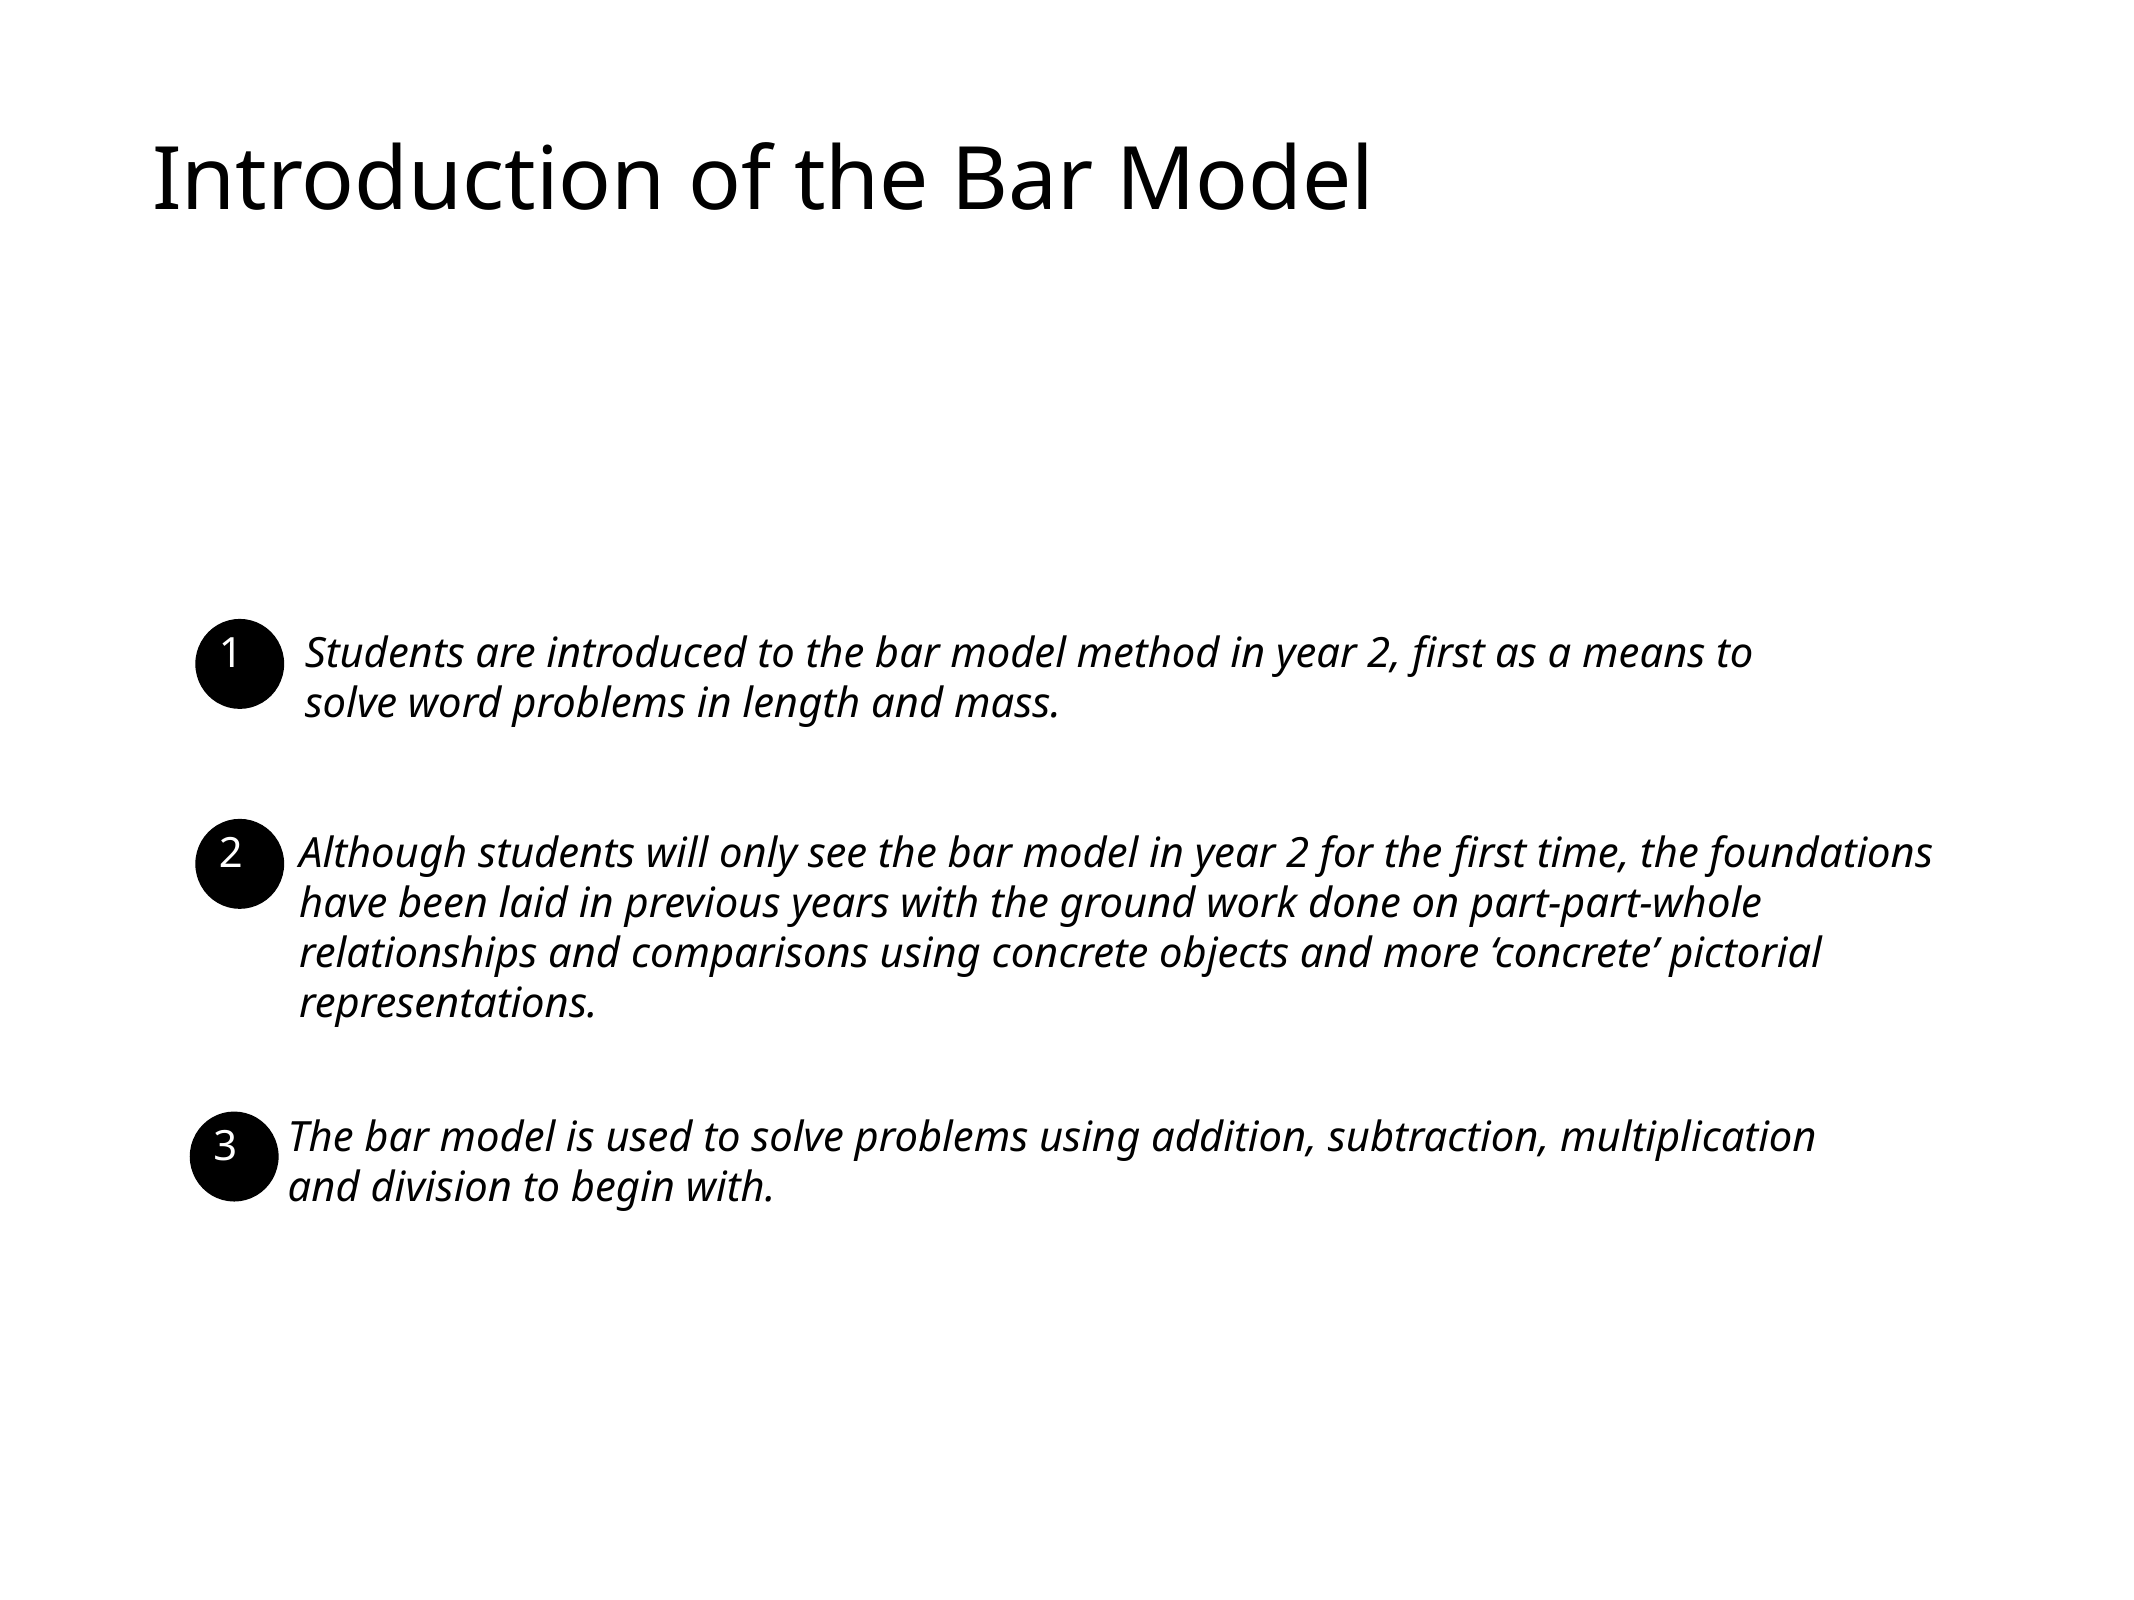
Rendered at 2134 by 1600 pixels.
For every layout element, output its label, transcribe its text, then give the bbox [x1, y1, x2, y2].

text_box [189, 1111, 279, 1202]
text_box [195, 618, 285, 710]
text_box Students are introduced to the bar model method in year 2, first as a means to solve word problems in length and mass. [304, 625, 1754, 726]
text_box Introduction of the Bar Model [152, 122, 1414, 228]
text_box Although students will only see the bar model in year 2 for the first time, the foundations have been laid in previous years with the ground work done on part-part-whole relationships and comparisons using concrete objects and more ‘concrete’ pictorial representations. [299, 825, 1934, 1026]
text_box The bar model is used to solve problems using addition, subtraction, multiplication and division to begin with. [287, 1109, 1818, 1210]
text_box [195, 818, 285, 910]
